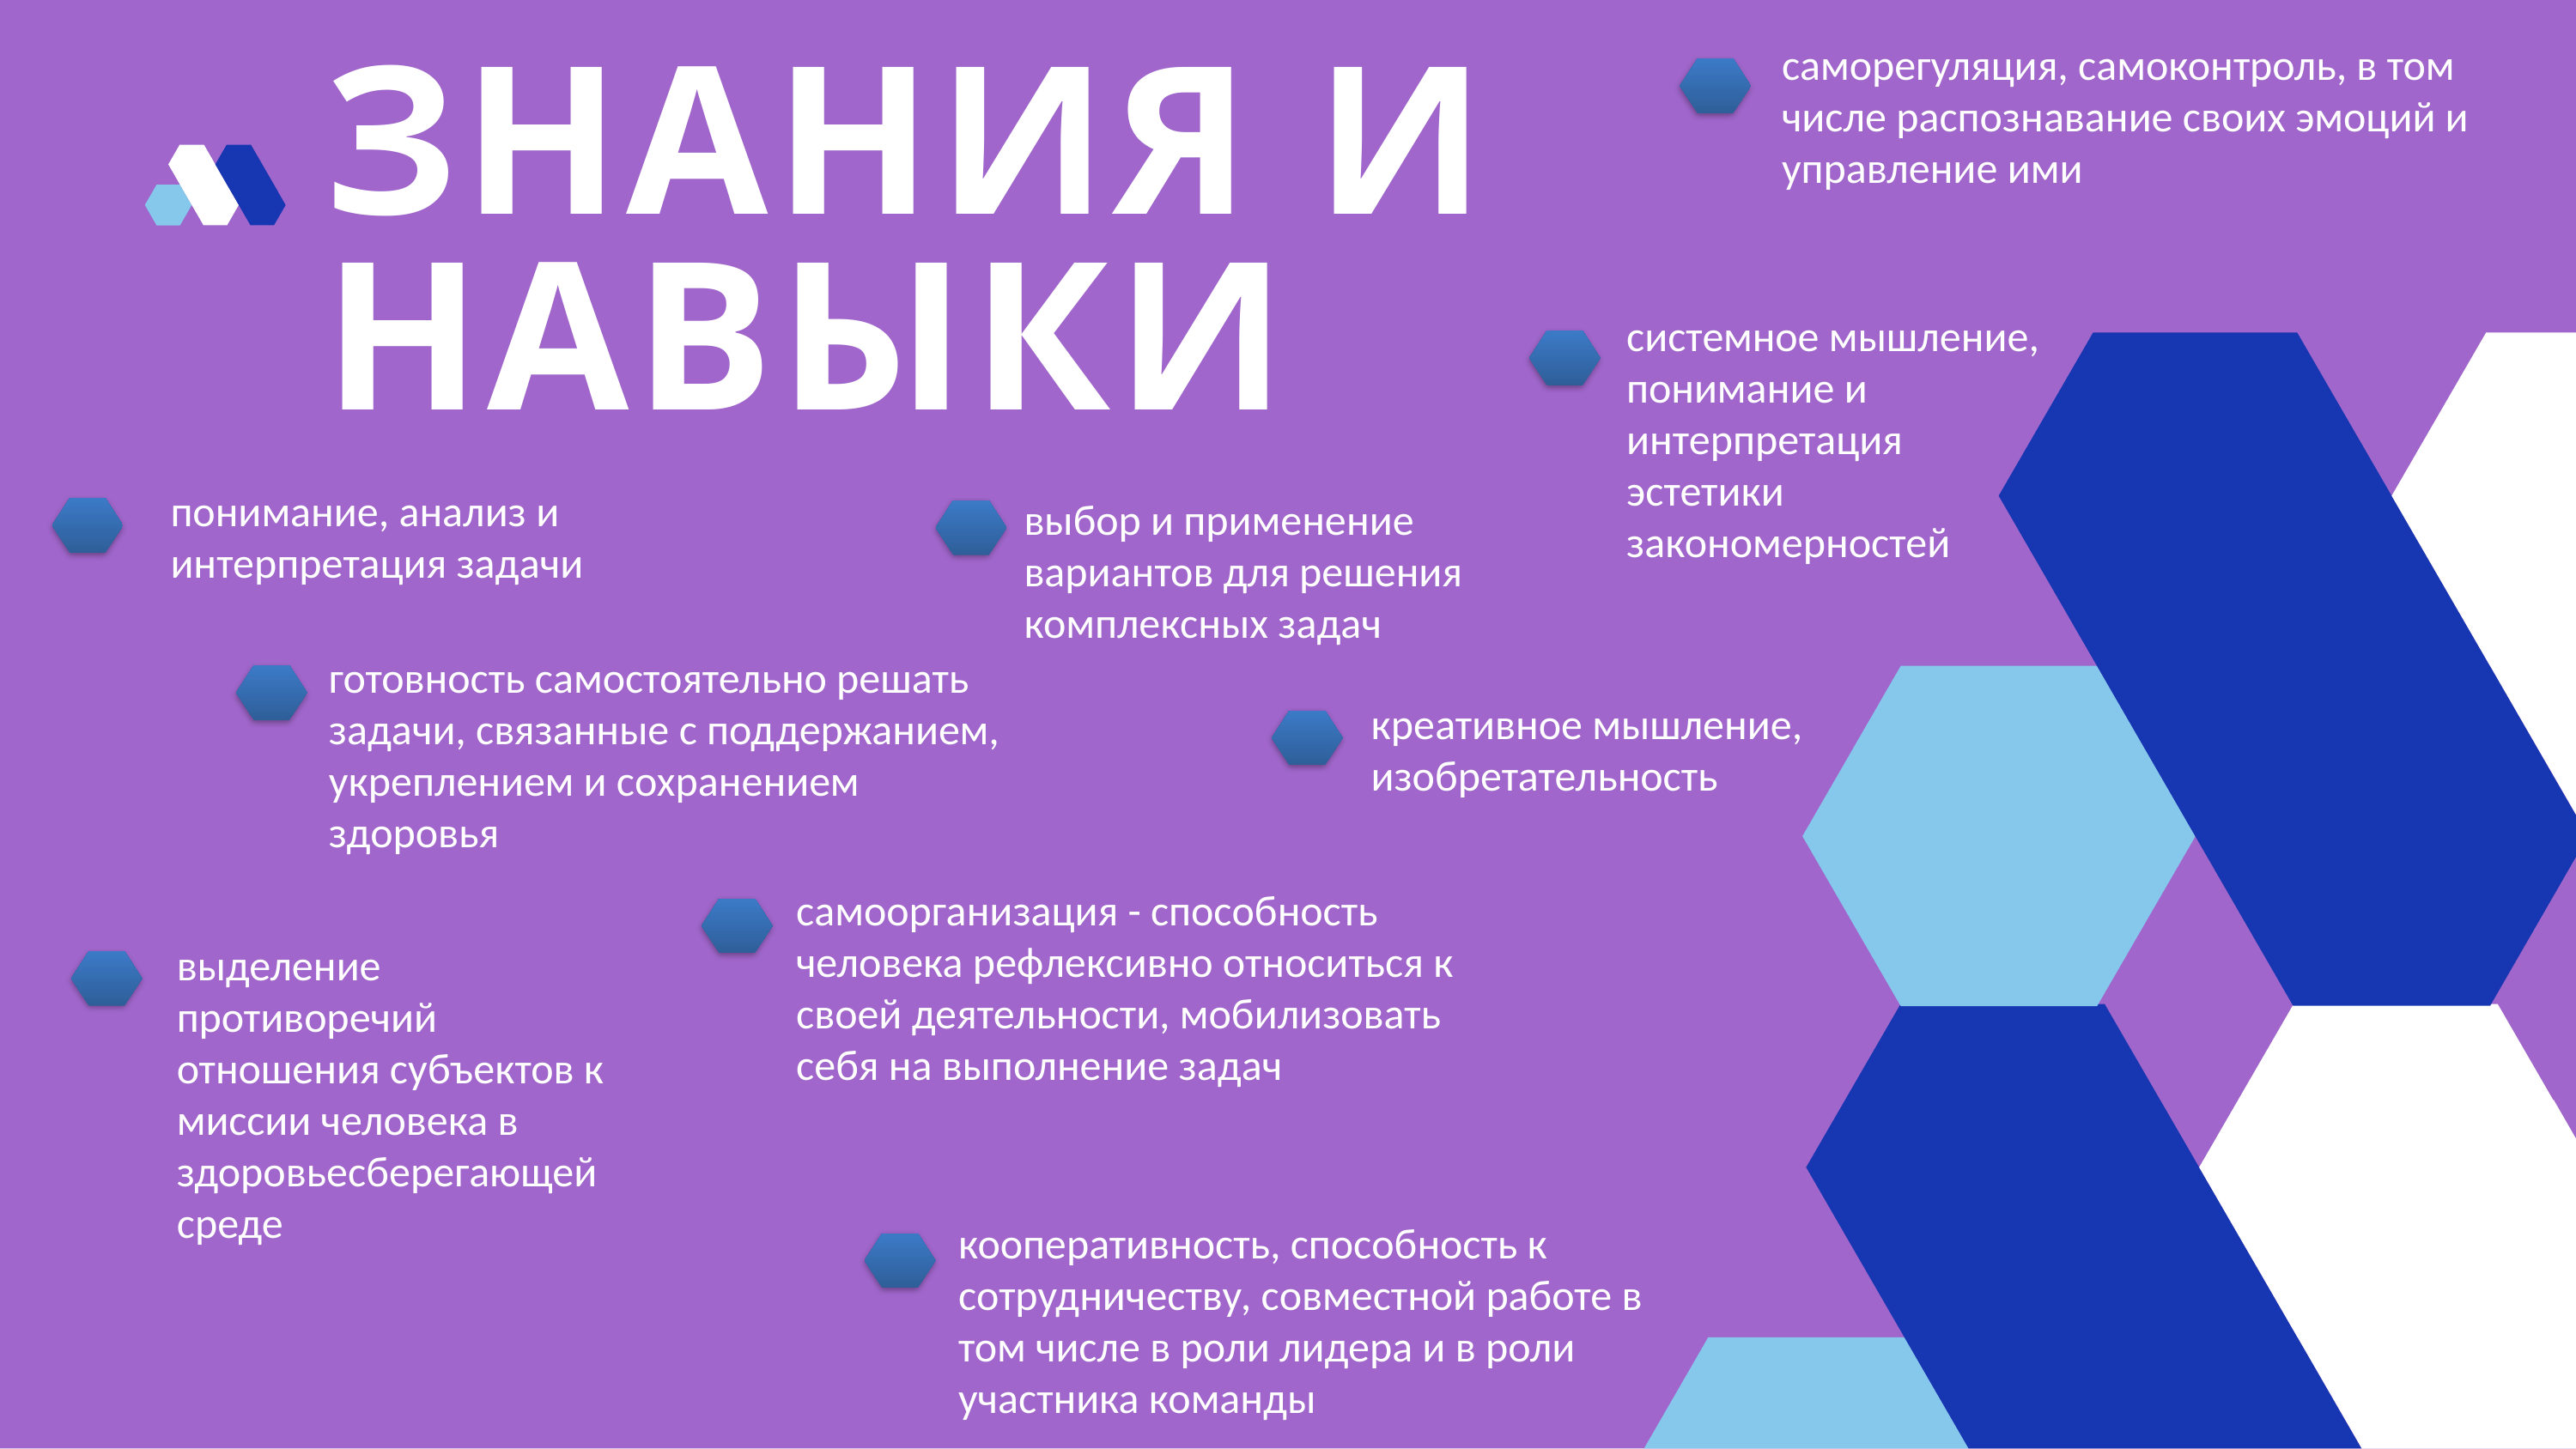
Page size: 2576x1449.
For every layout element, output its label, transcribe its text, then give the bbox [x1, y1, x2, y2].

text_box [52, 498, 124, 553]
text_box [1528, 330, 1601, 385]
text_box [935, 500, 1007, 555]
title ЗНАНИЯ И НАВЫКИ [322, 37, 1504, 452]
text_box креативное мышление, изобретательность [1370, 695, 1639, 800]
text_box [235, 665, 307, 720]
text_box [864, 1233, 936, 1288]
text_box [1680, 58, 1752, 113]
text_box саморегуляция, самоконтроль, в том числе распознавание своих эмоций и управление ими [1781, 36, 2480, 192]
text_box понимание, анализ и интерпретация задачи [170, 482, 611, 587]
text_box [1271, 710, 1343, 766]
text_box выделение противоречий отношения субъектов к миссии человека в здоровьесберегающей среде [176, 937, 618, 1247]
text_box самоорганизация - способность человека рефлексивно относиться к своей деятельности, мобилизовать себя на выполнение задач [796, 882, 1494, 1089]
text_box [1643, 332, 2576, 1449]
text_box кооперативность, способность к сотрудничеству, совместной работе в том числе в роли лидера и в роли участника команды [958, 1215, 1639, 1422]
text_box [702, 898, 773, 954]
text_box выбор и применение вариантов для решения комплексных задач [1024, 491, 1464, 647]
text_box системное мышление, понимание и интерпретация эстетики закономерностей [1626, 307, 2067, 567]
text_box [70, 950, 143, 1006]
text_box готовность самостоятельно решать задачи, связанные с поддержанием, укреплением и сохранением здоровья [328, 649, 1027, 857]
